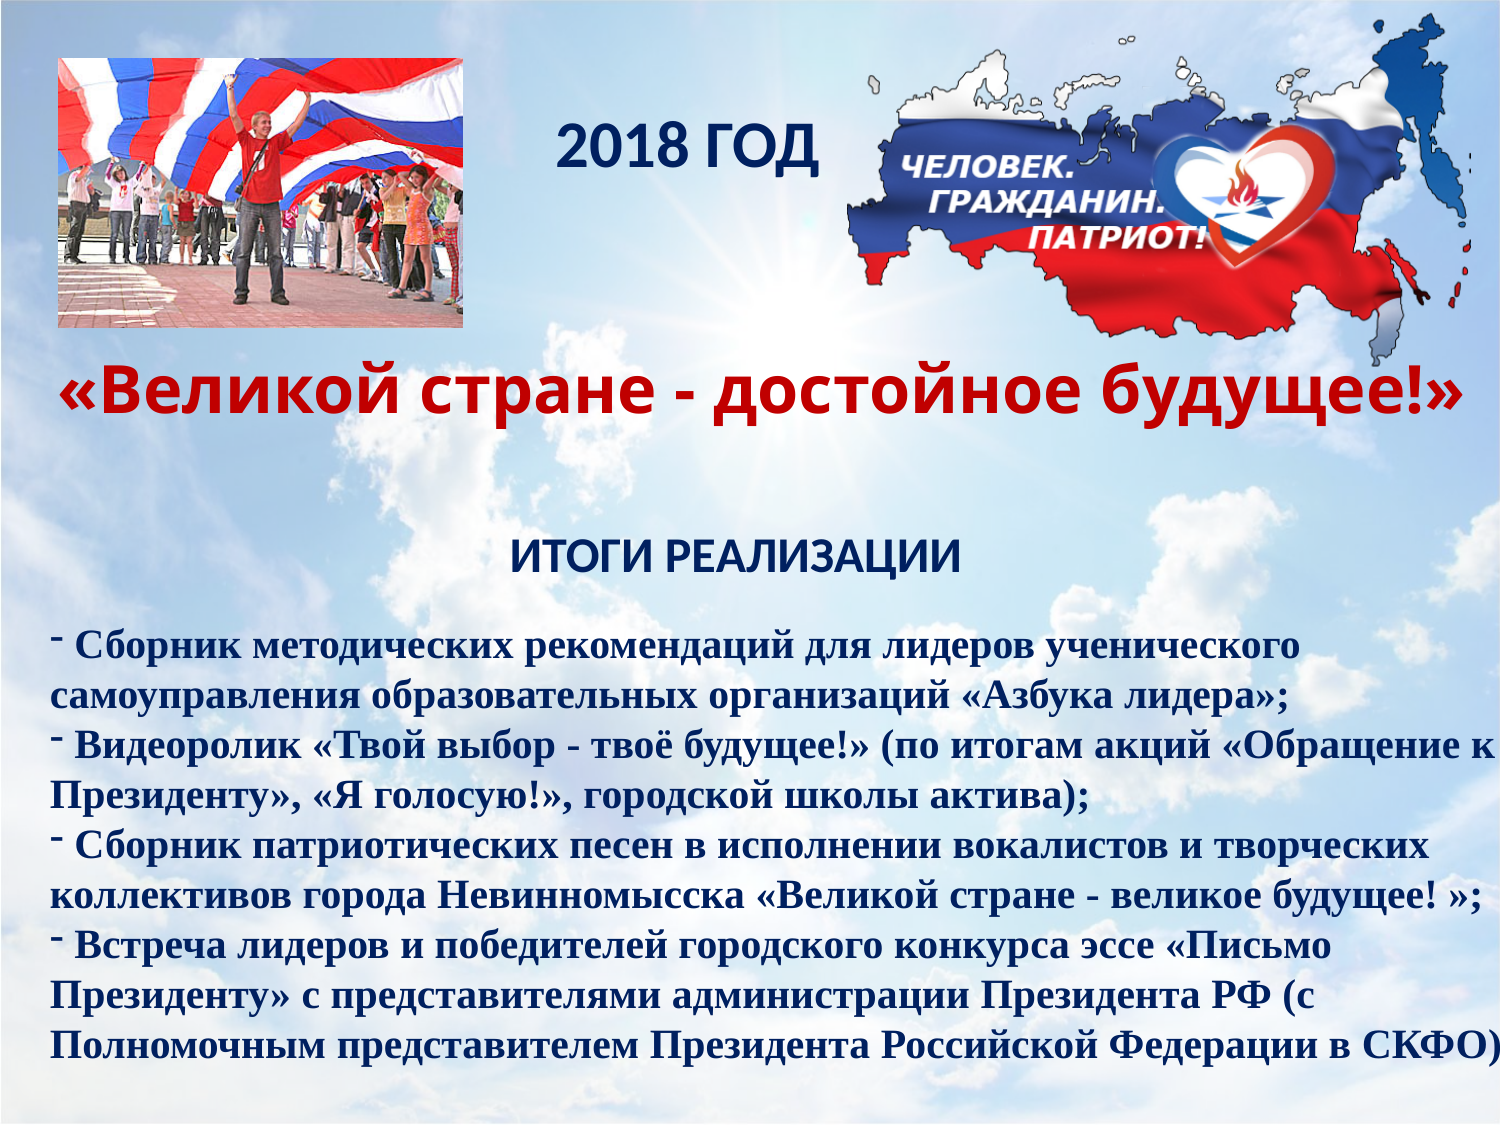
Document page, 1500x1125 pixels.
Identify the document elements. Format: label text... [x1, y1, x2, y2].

text_box 2018 год [540, 93, 837, 189]
picture [58, 58, 463, 329]
text_box «Великой стране - достойное будущее!» [0, 339, 1500, 485]
text_box ИТОГИ РЕАЛИЗАЦИИ [494, 515, 977, 591]
picture [847, 0, 1471, 376]
text_box Сборник методических рекомендаций для лидеров ученического самоуправления образовательных организаций «Азбука лидера»; Видеоролик «Твой выбор - твоё будущее!» (по итогам акций «Обращение к Президенту», «Я голосую!», городской школы актива); Сборник патриотических песен в исполнении вокалистов и творческих коллективов города Невинномысска «Великой стране - великое будущее! »; Встреча лидеров и победителей городского конкурса эссе «Письмо Президенту» с представителями администрации Президента РФ (с Полномочным представителем Президента Российской Федерации в СКФО) [35, 609, 1500, 1075]
